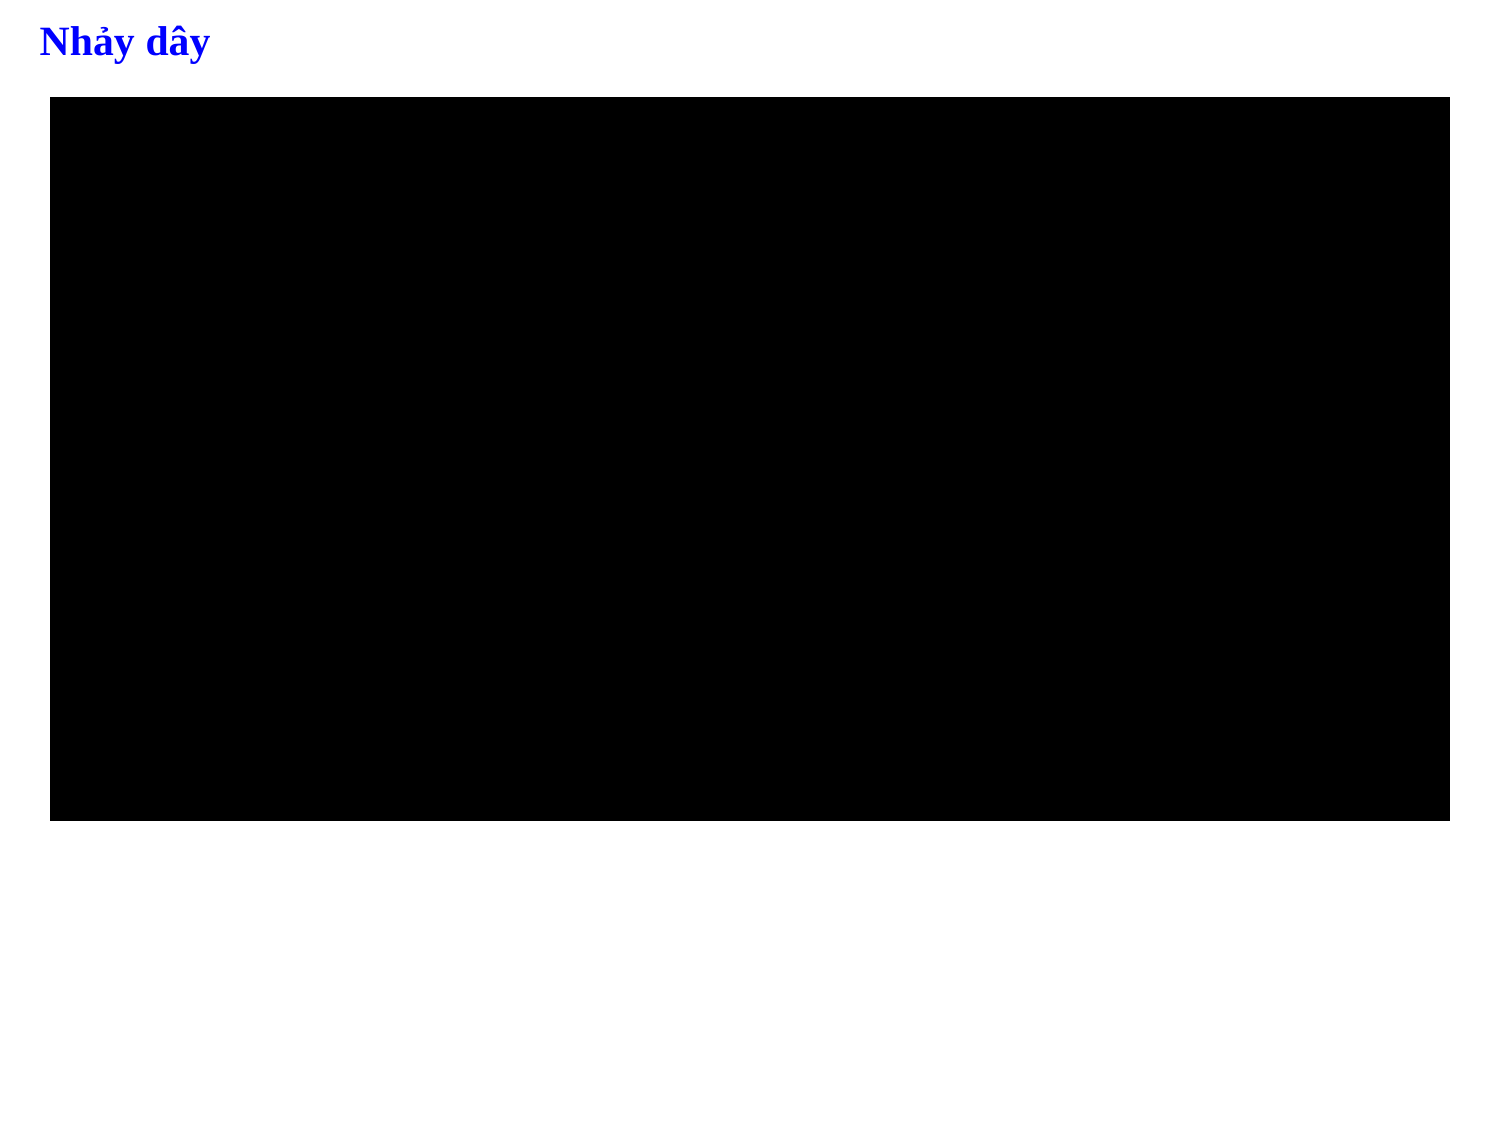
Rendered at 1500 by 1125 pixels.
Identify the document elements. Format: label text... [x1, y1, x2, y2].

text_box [49, 96, 1451, 823]
text_box Nhảy dây [24, 6, 263, 71]
